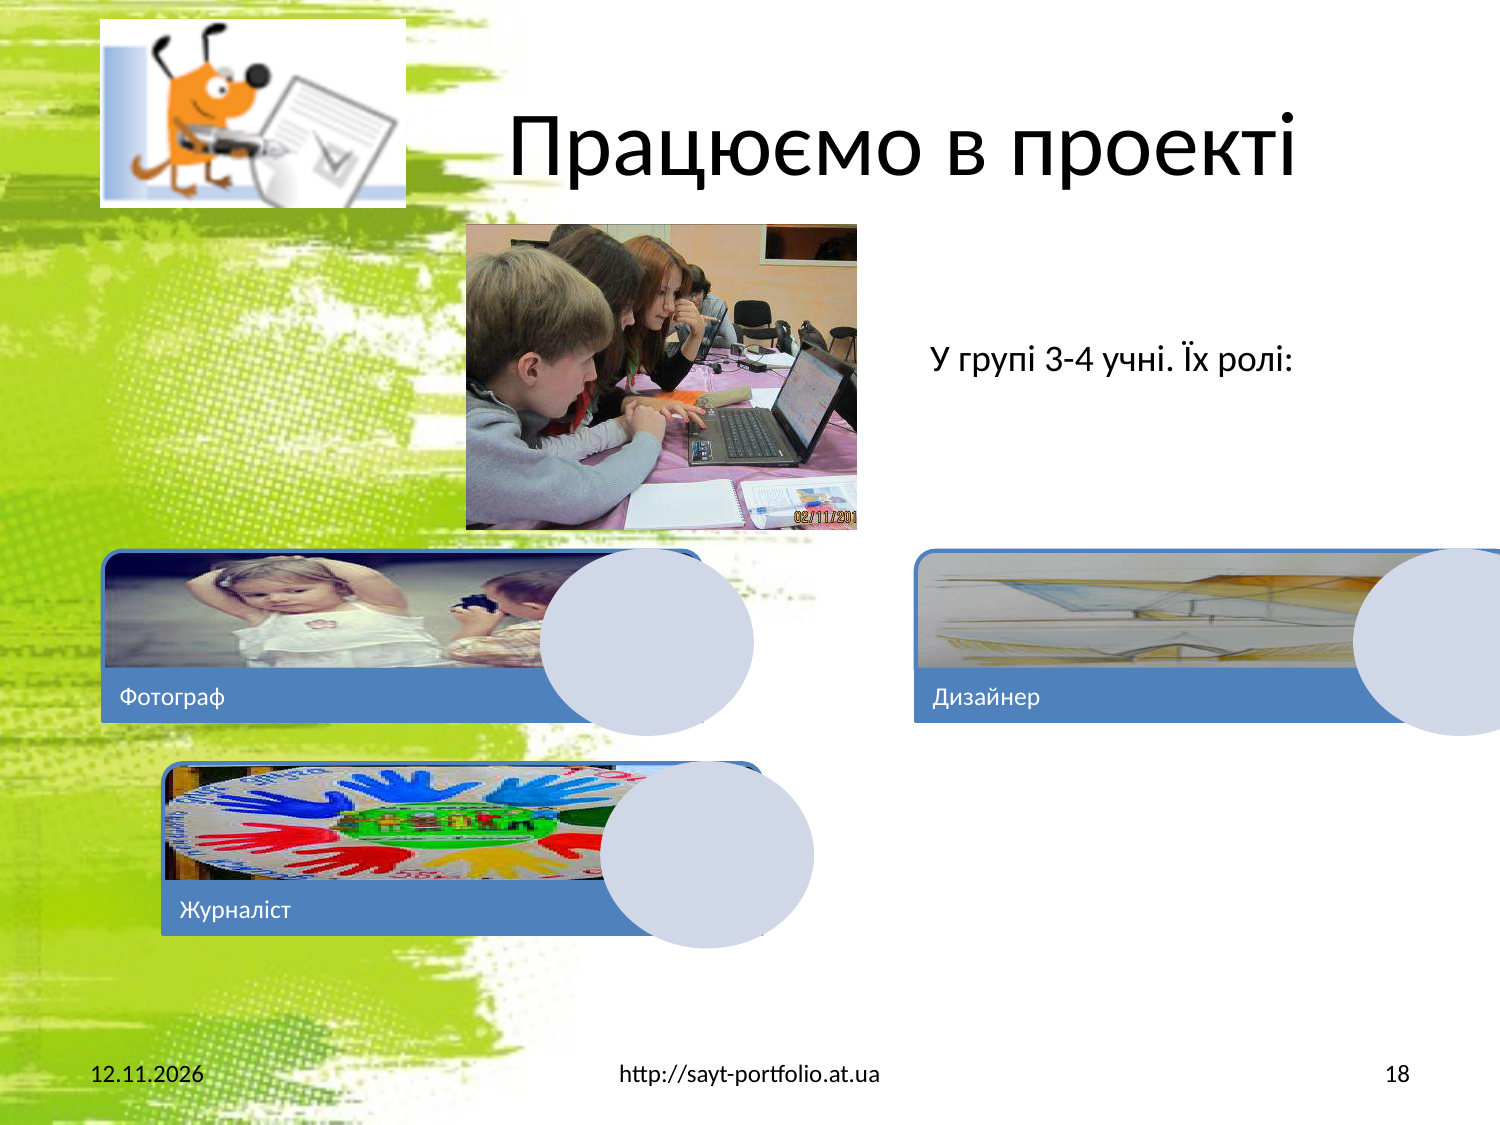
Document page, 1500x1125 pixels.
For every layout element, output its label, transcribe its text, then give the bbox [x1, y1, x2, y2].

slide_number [75, 1042, 425, 1103]
title Працюємо в проекті [382, 45, 1425, 233]
slide_number 18 [1074, 1042, 1425, 1103]
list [102, 550, 1453, 947]
picture [0, 0, 1500, 1125]
text_box У групі 3-4 учні. Їх ролі: [915, 326, 1353, 386]
footer http://sayt-portfolio.at.ua [512, 1042, 988, 1103]
